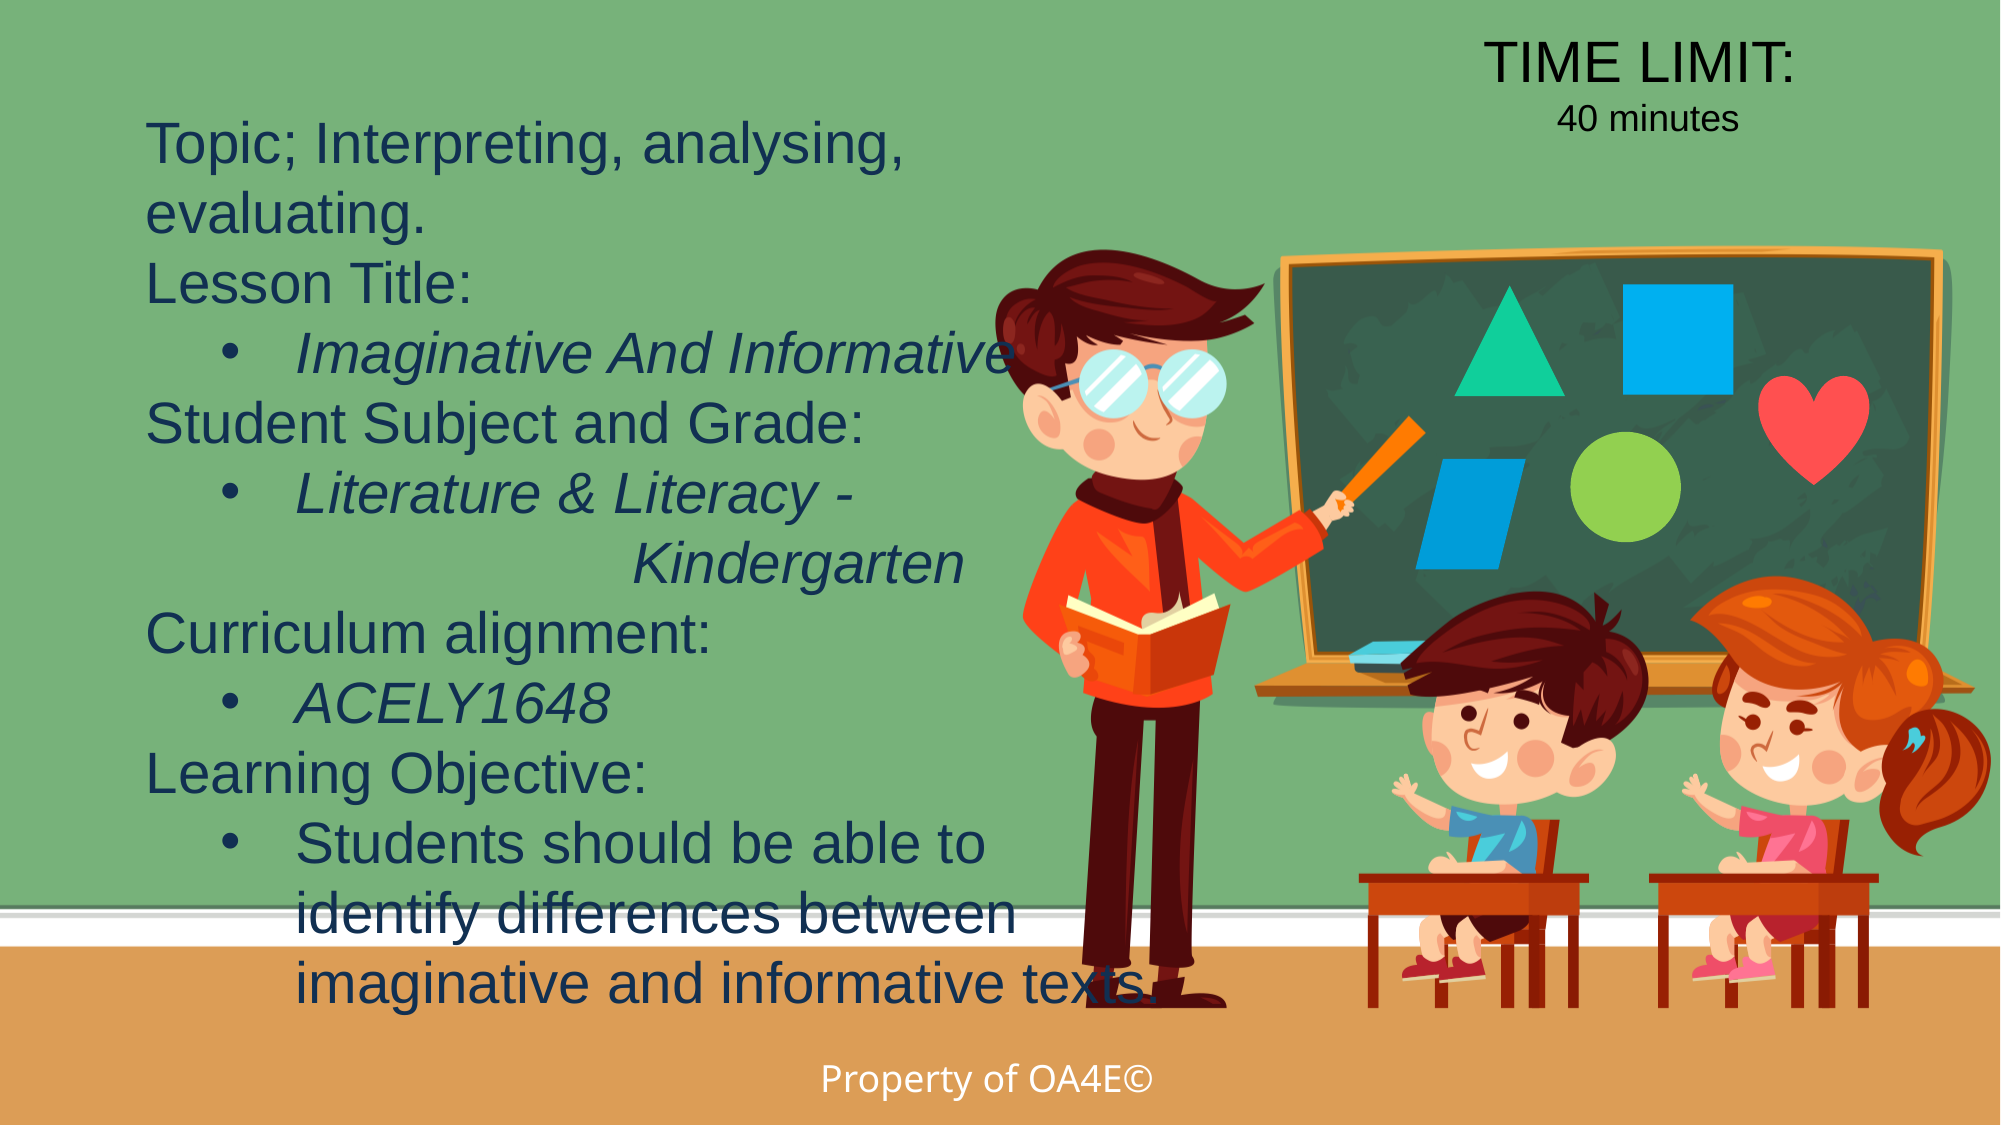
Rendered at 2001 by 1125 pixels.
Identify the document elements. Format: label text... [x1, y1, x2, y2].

text_box Property of OA4E© [812, 1047, 1162, 1107]
text_box TIME LIMIT: 40 minutes [1475, 16, 1822, 147]
picture [0, 0, 2001, 1125]
text_box Topic; Interpreting, analysing, evaluating. Lesson Title: Imaginative And Informative Student Subject and Grade: Literature & Literacy - Kindergarten Curriculum alignment: ACELY1648 Learning Objective: Students should be able to identify differences between imaginative and informative texts. [138, 98, 1177, 1093]
